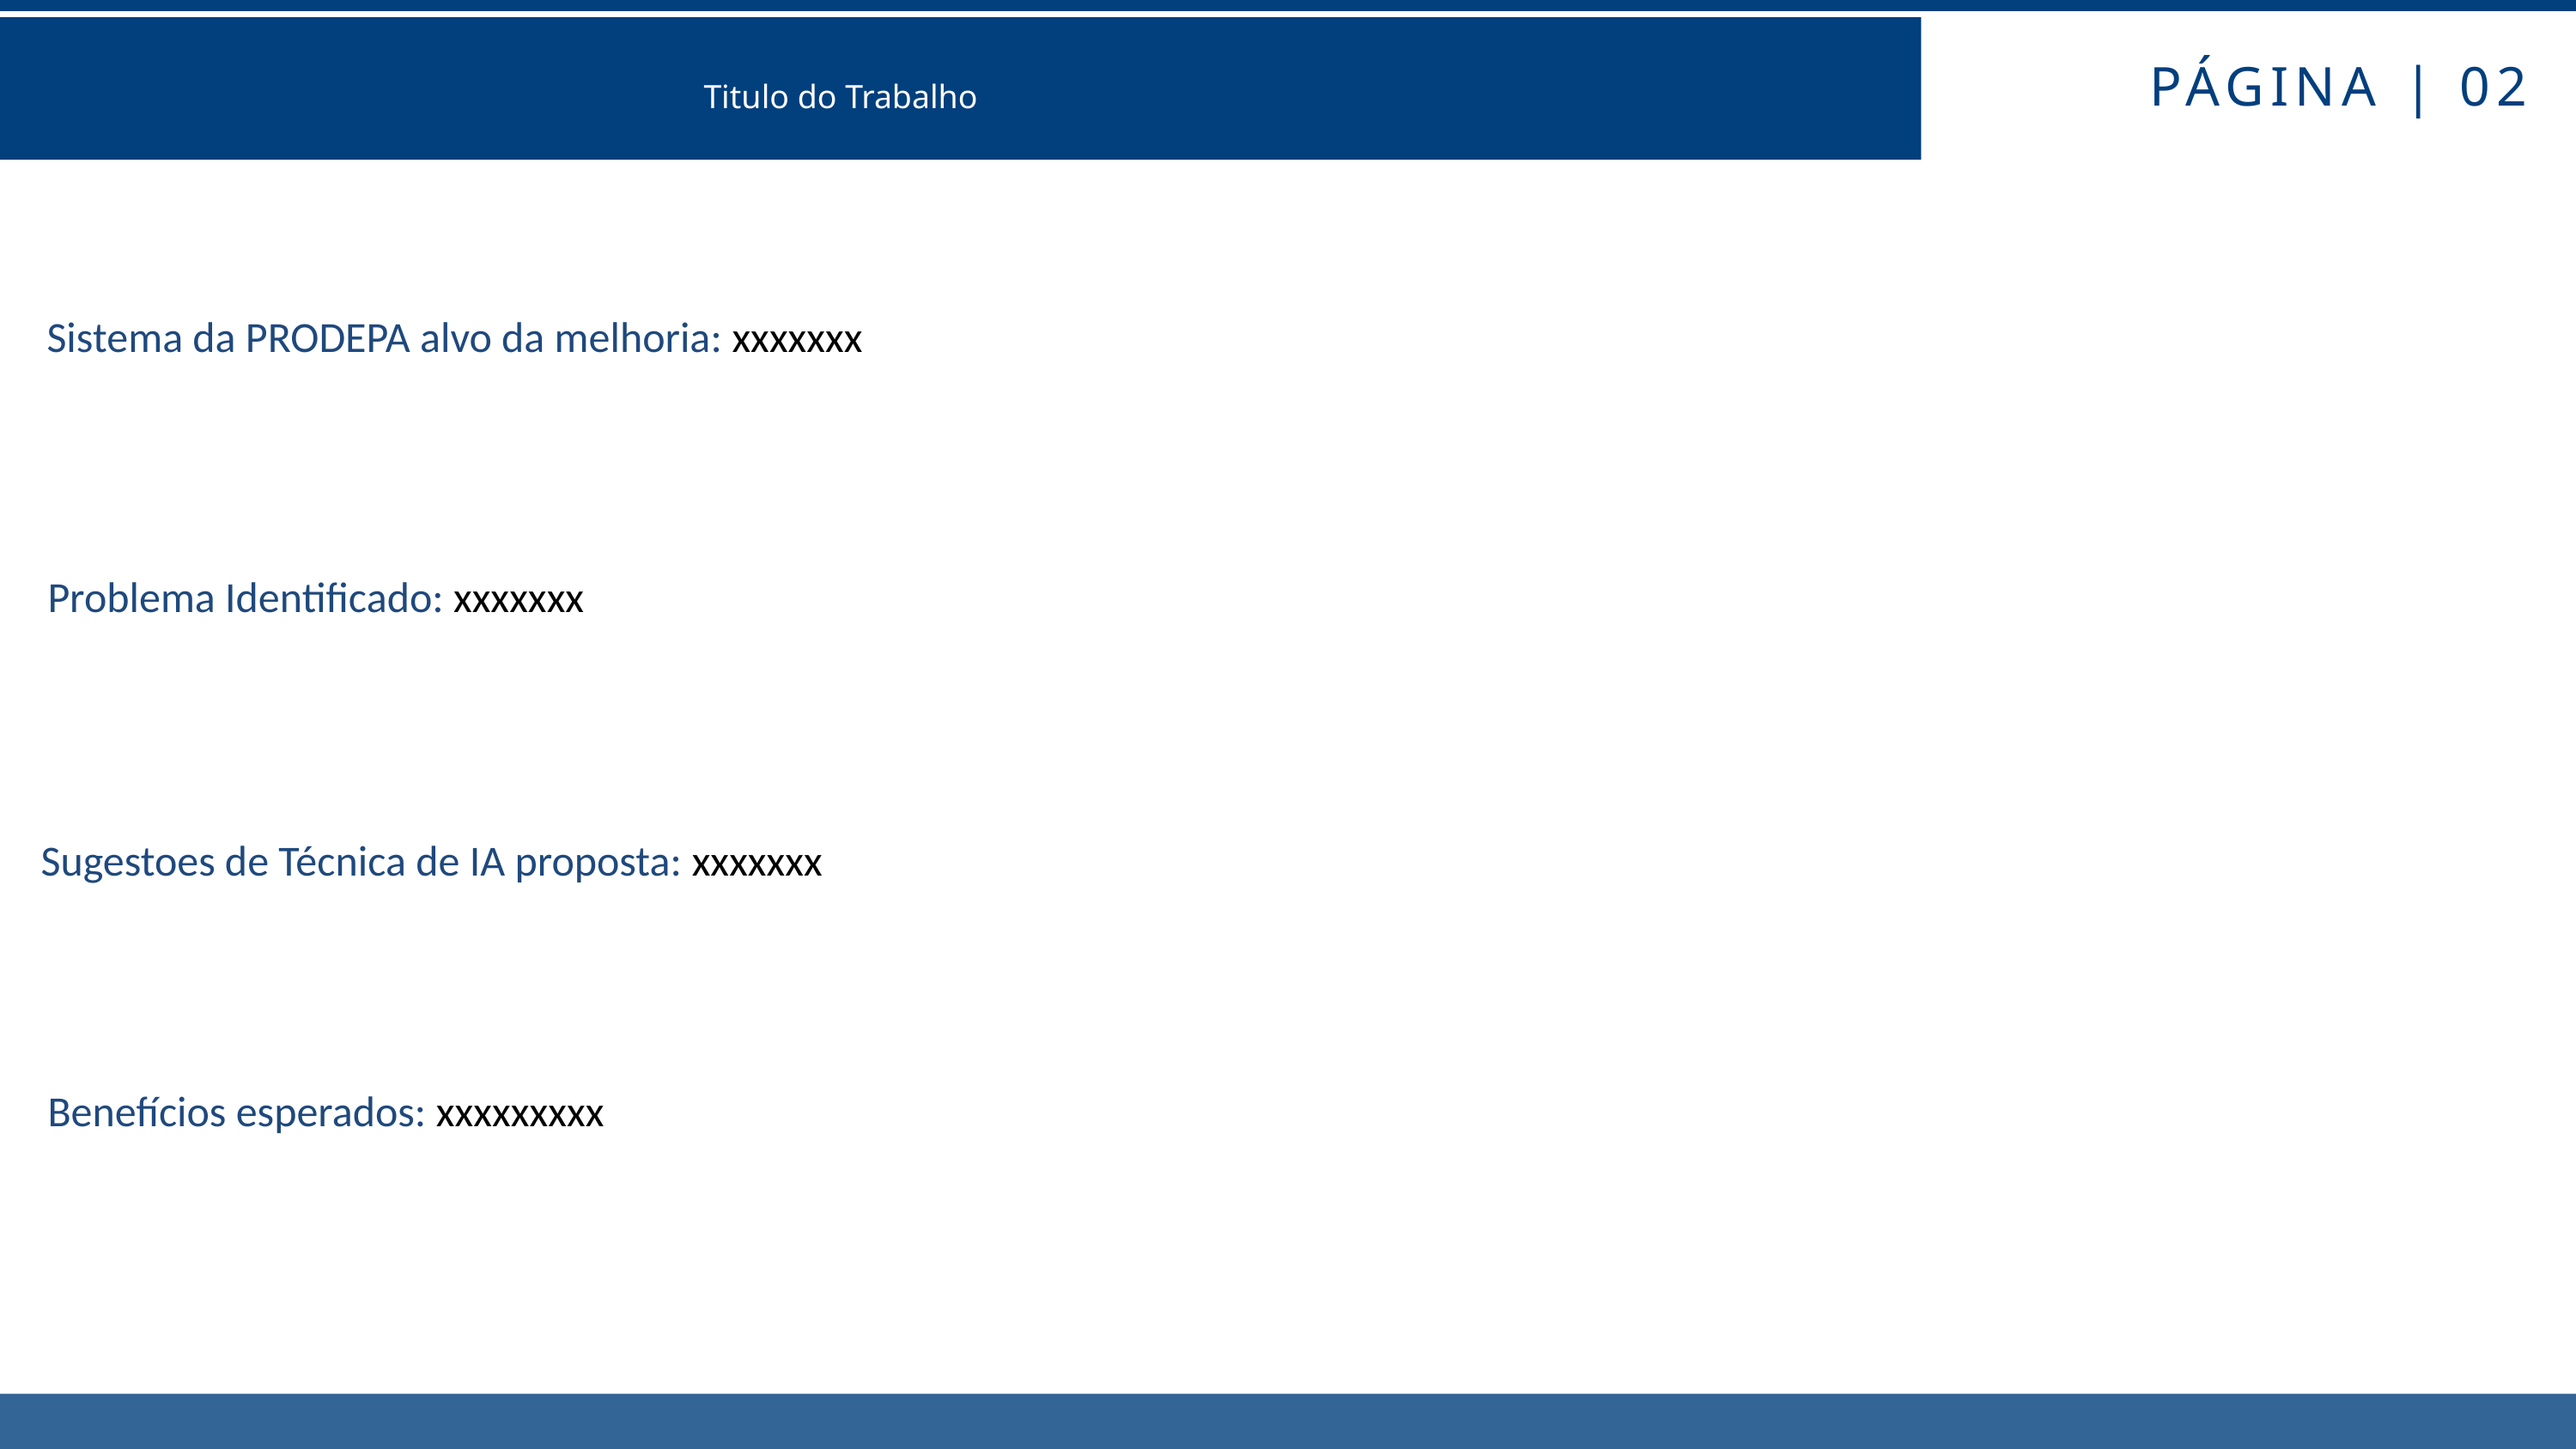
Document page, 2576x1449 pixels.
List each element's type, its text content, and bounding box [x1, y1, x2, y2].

text_box PÁGINA | 02 [1732, 41, 2529, 118]
text_box Problema Identificado: xxxxxxx [34, 563, 2430, 627]
text_box Titulo do Trabalho [379, 43, 1288, 120]
text_box [0, 0, 2576, 12]
text_box [0, 17, 1922, 160]
text_box Benefícios esperados: xxxxxxxxx [34, 1077, 2383, 1142]
text_box [0, 1393, 2576, 1449]
text_box Sugestoes de Técnica de IA proposta: xxxxxxx [28, 827, 2423, 891]
text_box Sistema da PRODEPA alvo da melhoria: xxxxxxx [33, 302, 2430, 367]
